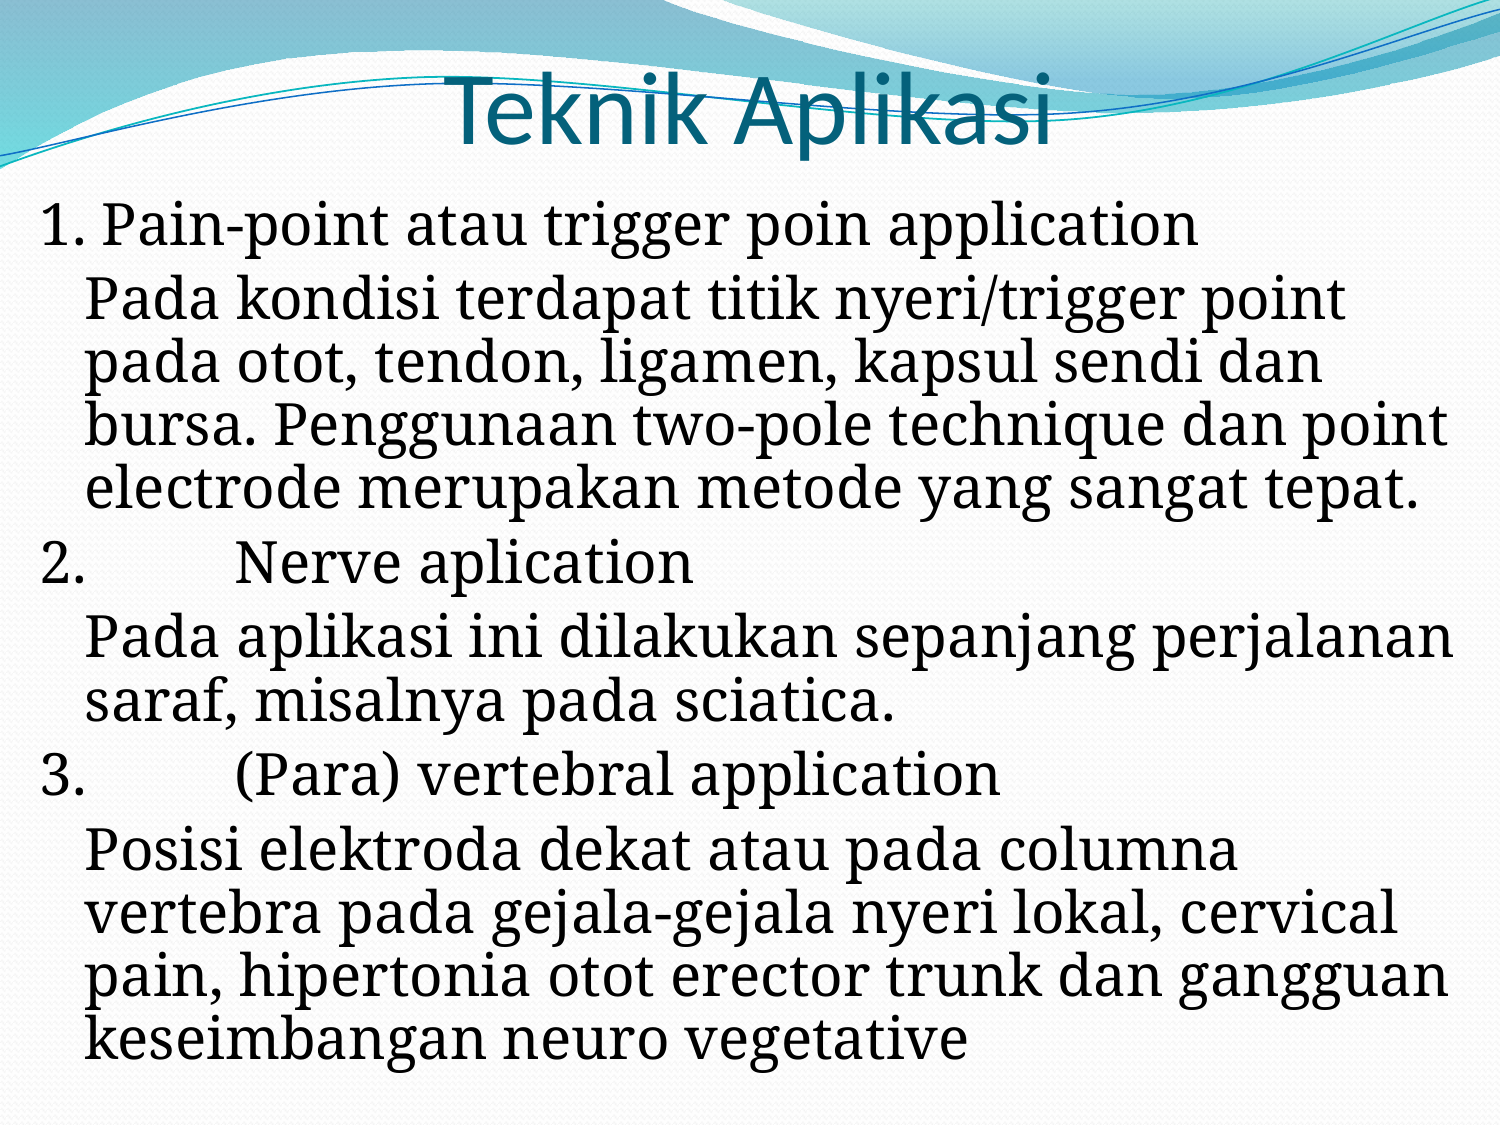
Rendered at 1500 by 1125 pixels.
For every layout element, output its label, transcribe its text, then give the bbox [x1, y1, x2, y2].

title Teknik Aplikasi [75, 0, 1425, 166]
list 1. Pain-point atau trigger poin application Pada kondisi terdapat titik nyeri/trigger point pada otot, tendon, ligamen, kapsul sendi dan bursa. Penggunaan two-pole technique dan point electrode merupakan metode yang sangat tepat. 2. Nerve aplication Pada aplikasi ini dilakukan sepanjang perjalanan saraf, misalnya pada sciatica. 3. (Para) vertebral application Posisi elektroda dekat atau pada columna vertebra pada gejala-gejala nyeri lokal, cervical pain, hipertonia otot erector trunk dan gangguan keseimbangan neuro vegetative [24, 187, 1500, 1100]
